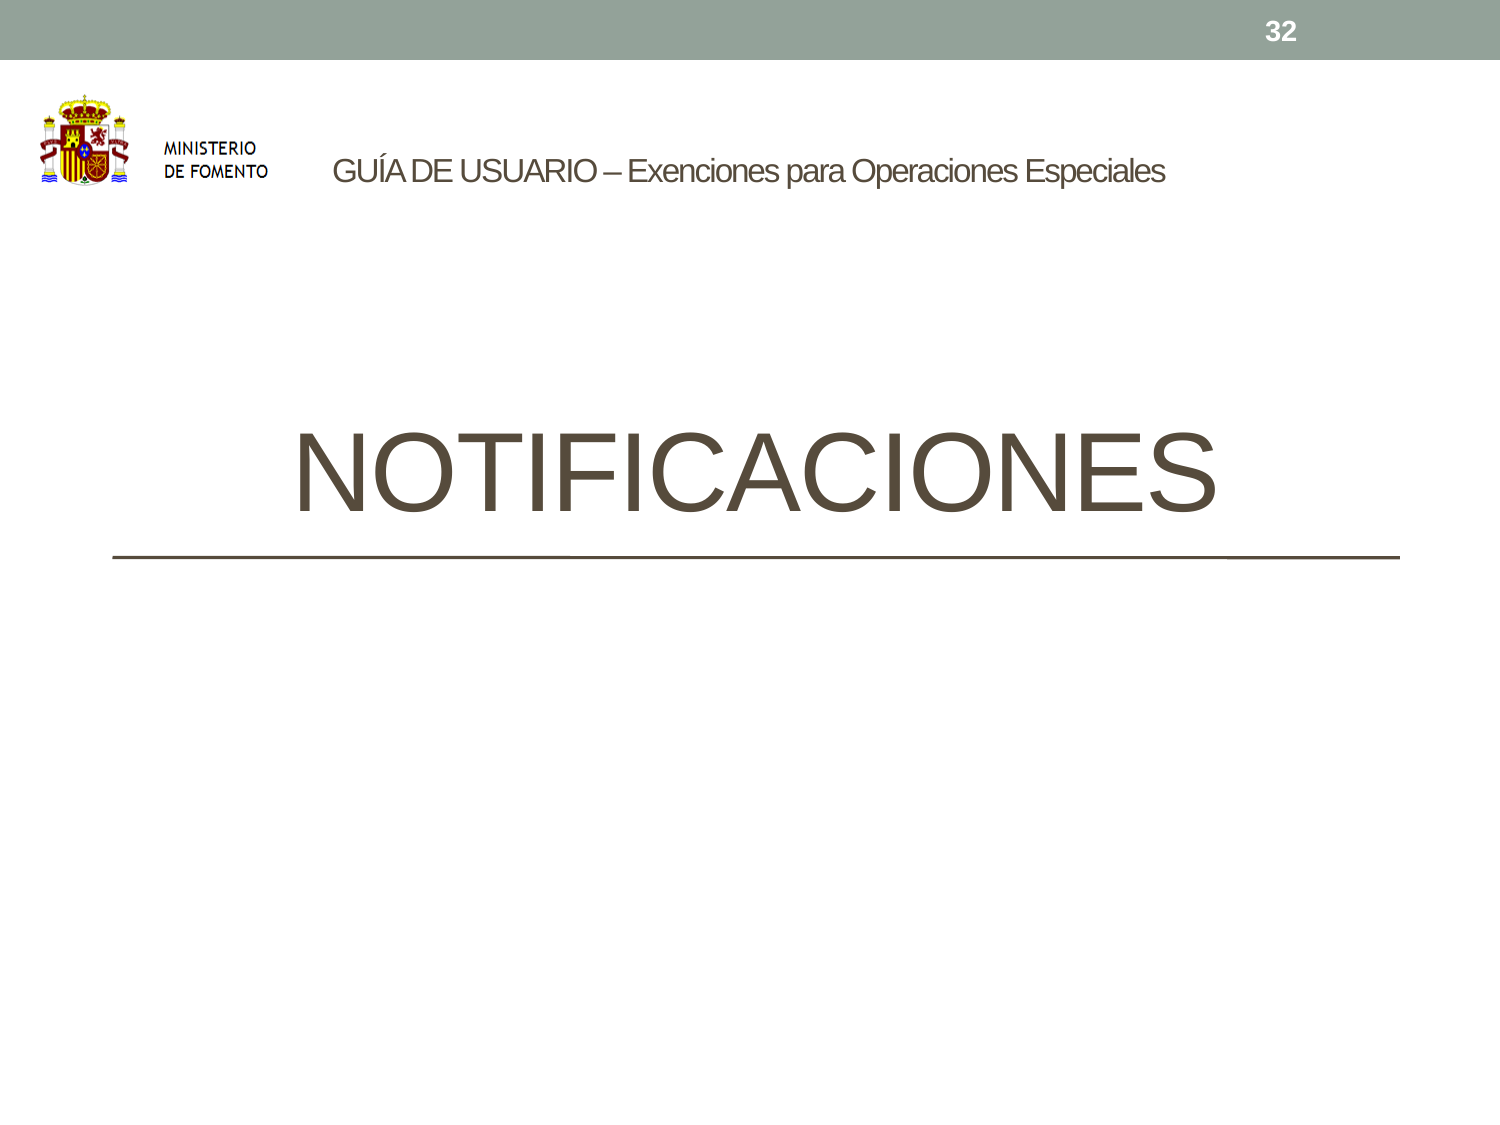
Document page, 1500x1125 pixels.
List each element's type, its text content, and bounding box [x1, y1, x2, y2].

slide_number 32 [1250, 3, 1425, 57]
title NOTIFICACIONES [112, 250, 1400, 542]
text_box GUÍA DE USUARIO – Exenciones para Operaciones Especiales [74, 87, 1425, 250]
picture [29, 83, 269, 191]
